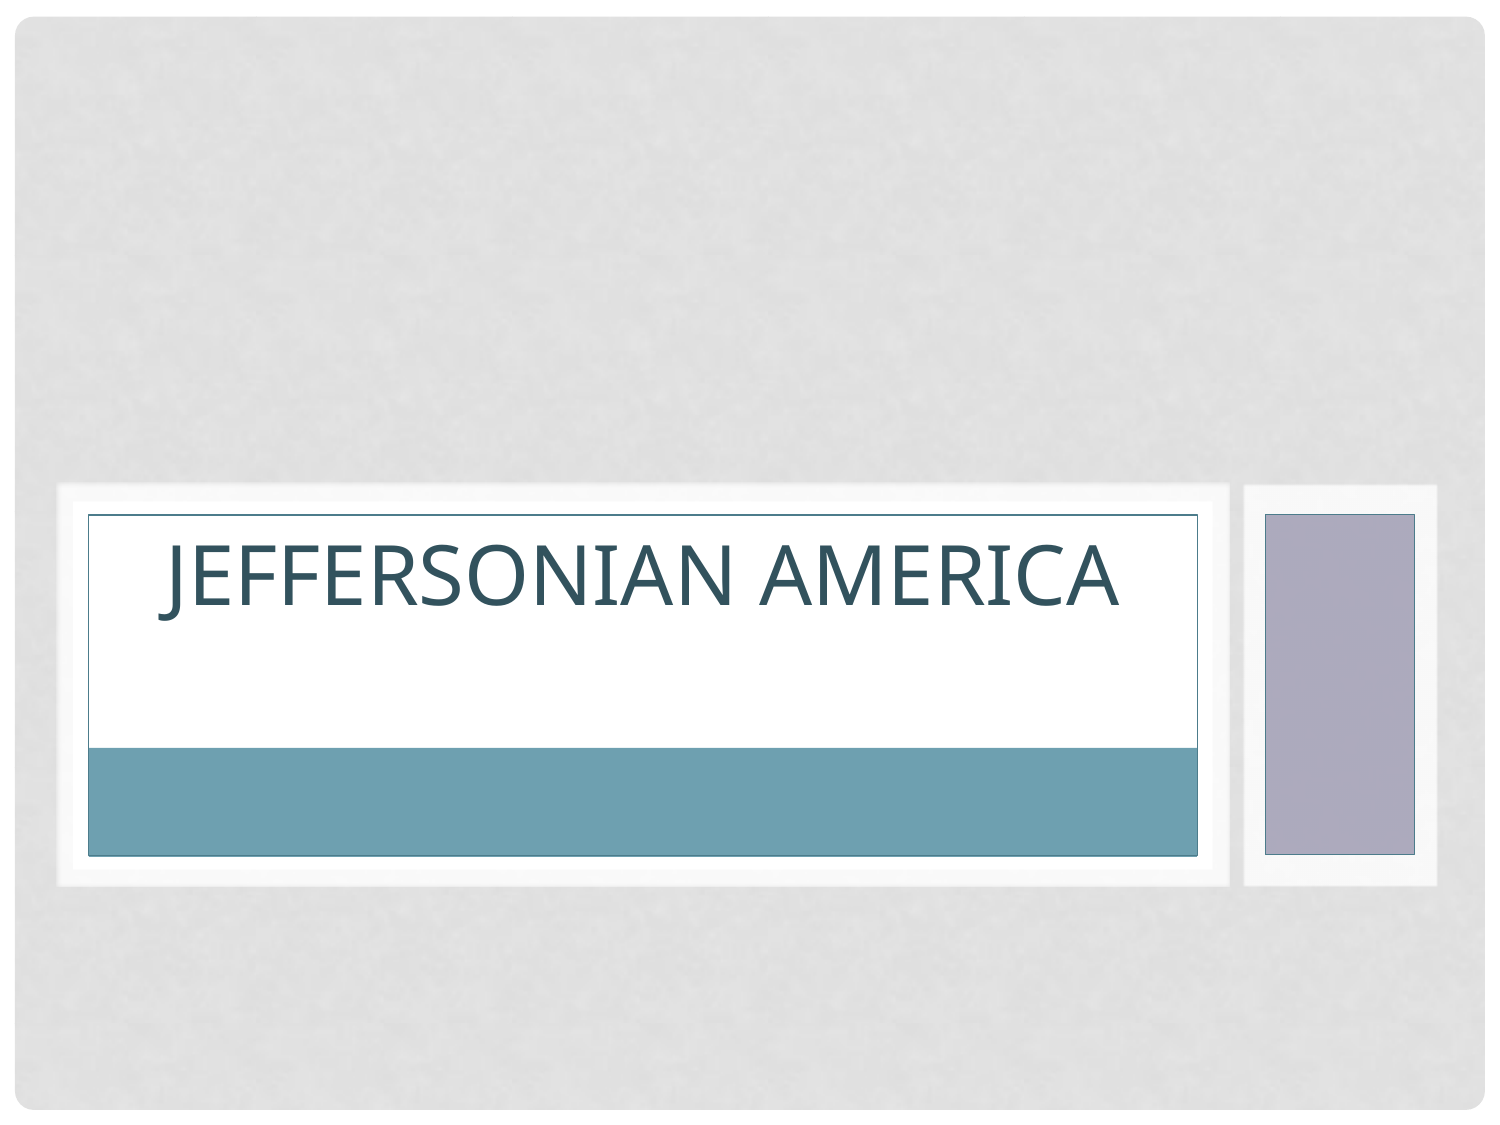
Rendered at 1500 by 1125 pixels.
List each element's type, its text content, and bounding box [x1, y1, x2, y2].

title JEFFERSONIAN AMERICA [99, 529, 1187, 730]
